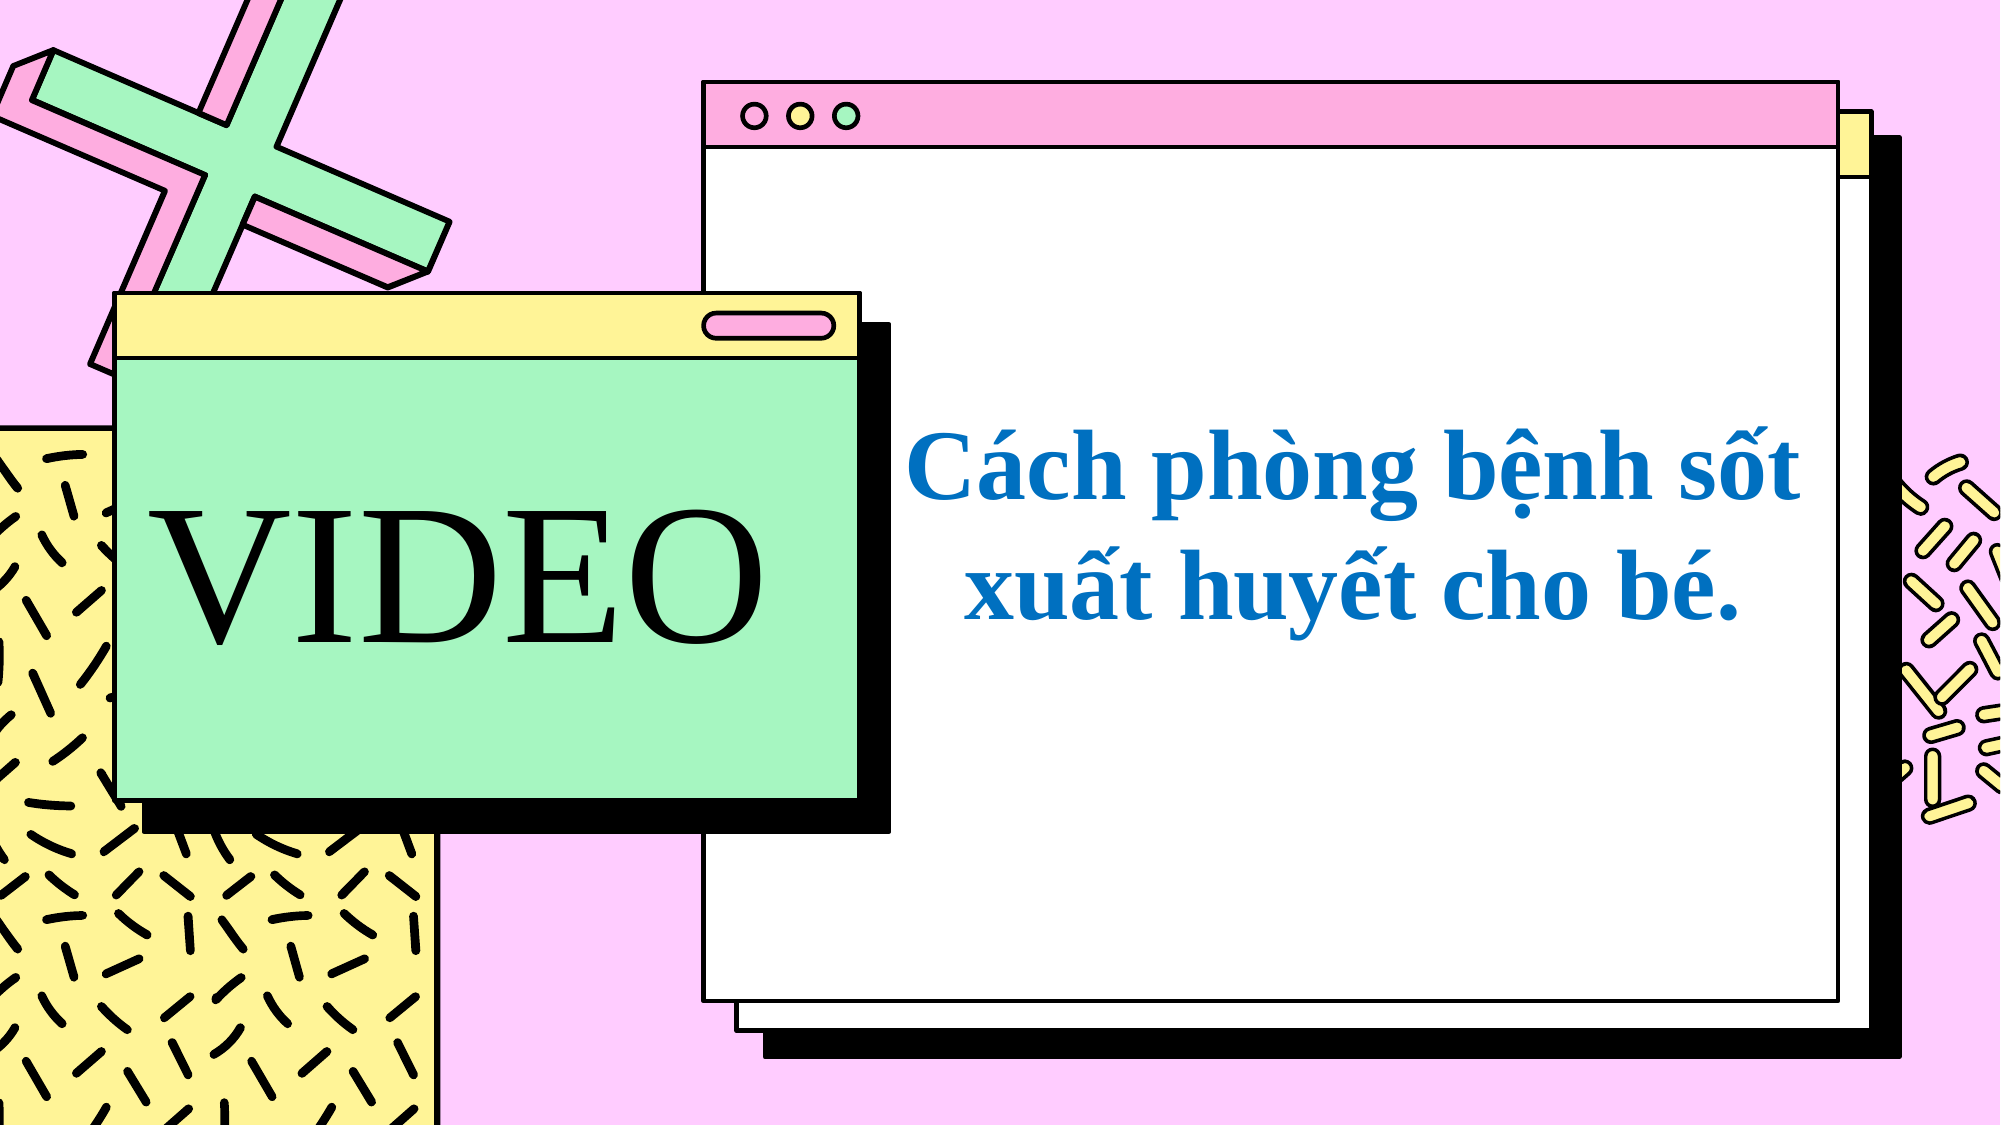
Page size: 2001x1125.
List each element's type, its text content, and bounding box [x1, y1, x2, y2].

title VIDEO [87, 347, 830, 698]
title Cách phòng bệnh sốt xuất huyết cho bé. [863, 427, 1843, 612]
